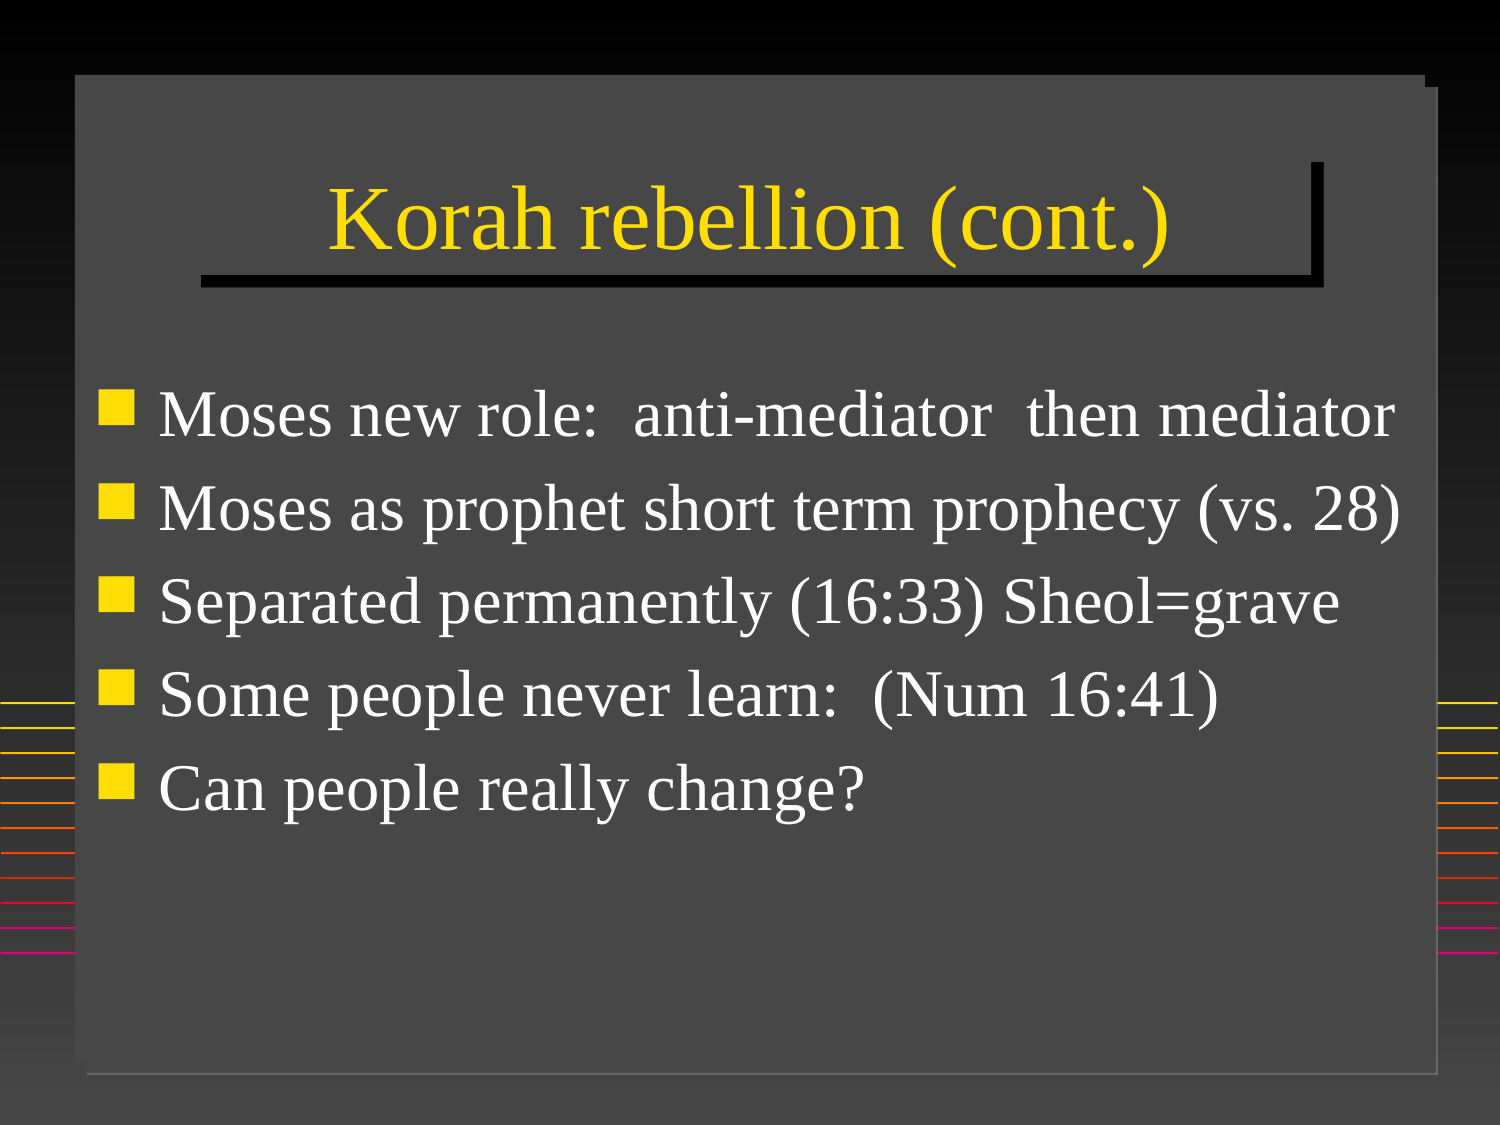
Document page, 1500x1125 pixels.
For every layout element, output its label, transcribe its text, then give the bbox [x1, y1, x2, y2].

list Moses new role: anti-mediator then mediator Moses as prophet short term prophecy (vs. 28) Separated permanently (16:33) Sheol=grave Some people never learn: (Num 16:41) Can people really change? [87, 362, 1425, 1038]
title Korah rebellion (cont.) [188, 149, 1312, 275]
